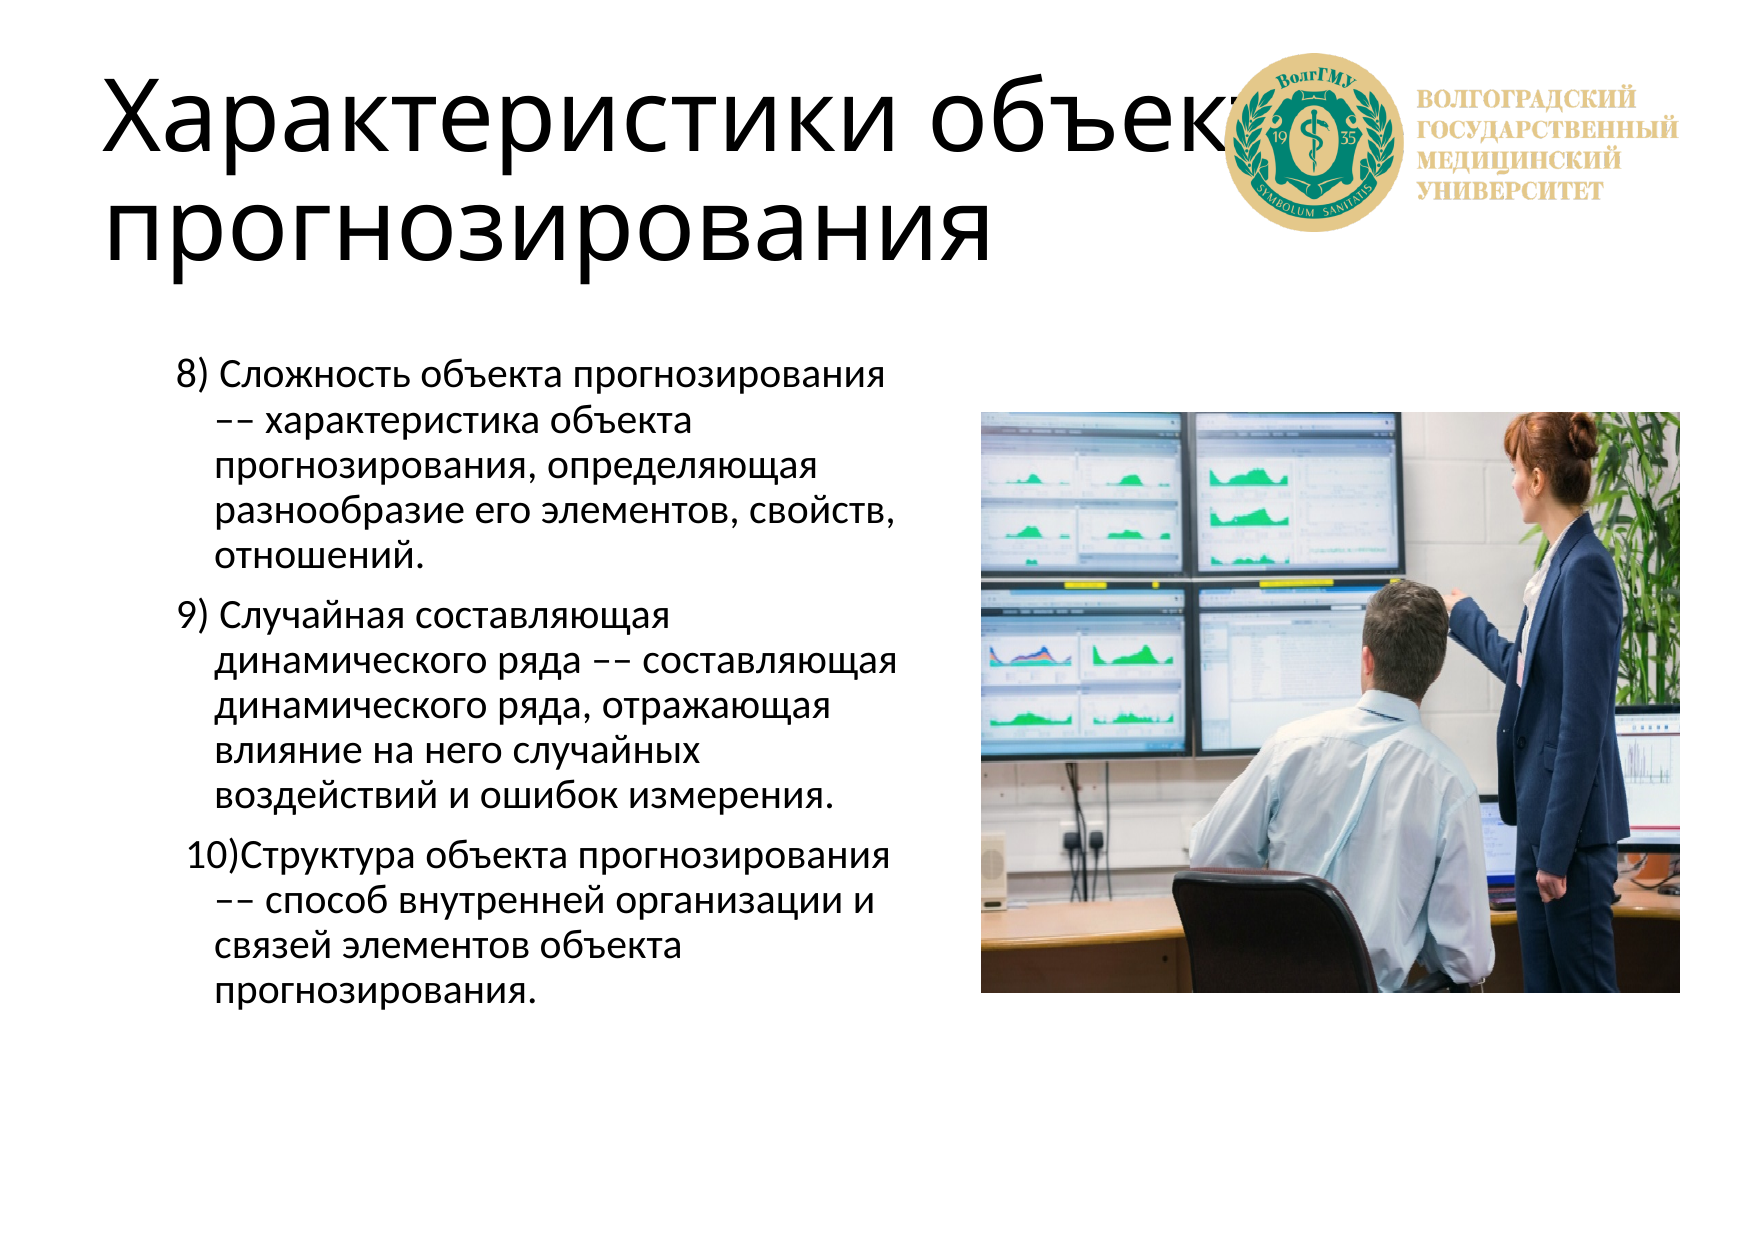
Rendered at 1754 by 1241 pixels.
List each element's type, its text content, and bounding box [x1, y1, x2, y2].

picture [981, 412, 1680, 993]
list 8) Сложность объекта прогнозирования –– характеристика объекта прогнозирования, определяющая разнообразие его элементов, свойств, отношений. 9) Случайная составляющая динамического ряда –– составляющая динамического ряда, отражающая влияние на него случайных воздействий и ошибок измерения. 10)Структура объекта прогнозирования –– способ внутренней организации и связей элементов объекта прогнозирования. [160, 344, 914, 1103]
picture [1216, 53, 1687, 232]
title Характеристики объекта прогнозирования [87, 44, 1697, 304]
